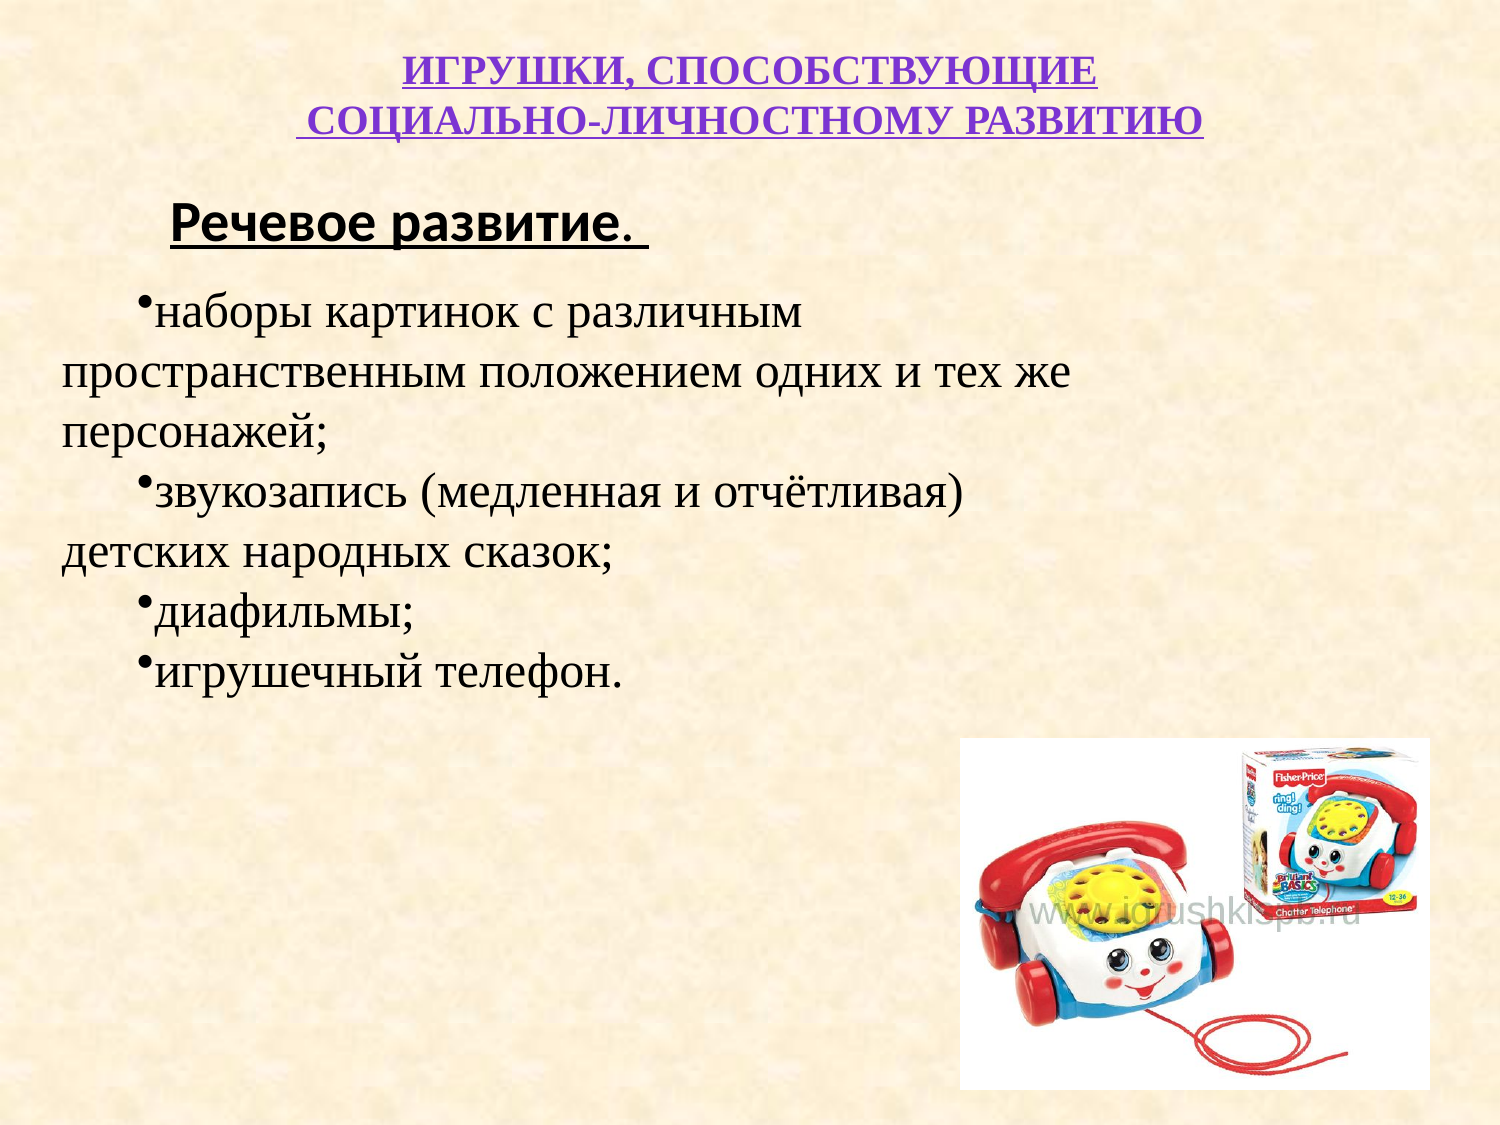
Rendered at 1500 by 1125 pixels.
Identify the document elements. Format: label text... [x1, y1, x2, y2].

text_box Игрушки, способствующие социально-личностному развитию [105, 35, 1395, 151]
text_box наборы картинок с различным пространственным положением одних и тех же персонажей; звукозапись (медленная и отчётливая) детских народных сказок; диафильмы; игрушечный телефон. [46, 225, 1125, 751]
text_box Речевое развитие. [155, 175, 664, 225]
picture [0, 0, 1500, 1125]
